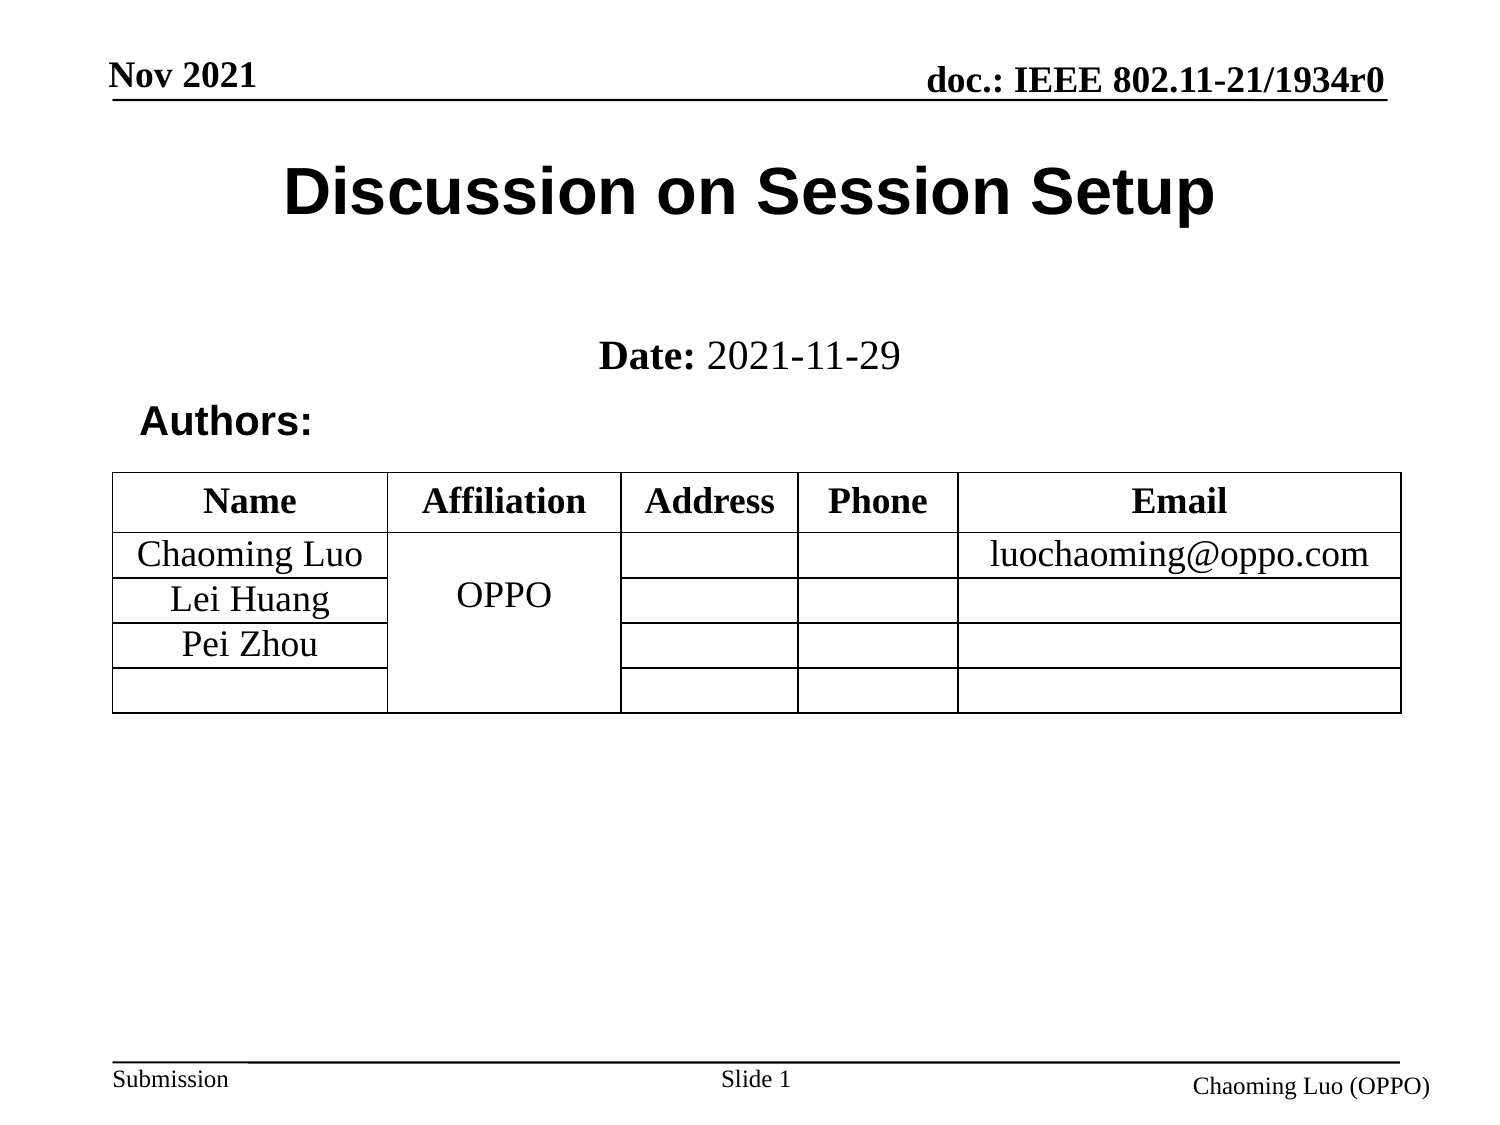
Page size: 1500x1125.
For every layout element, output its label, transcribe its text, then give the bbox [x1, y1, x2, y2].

table_cell [799, 624, 957, 667]
list Date: 2021-11-29 [112, 320, 1388, 383]
table_cell luochaoming@oppo.com [959, 533, 1400, 577]
table_cell [622, 624, 797, 667]
table_header Phone [799, 473, 957, 532]
table_header Affiliation [388, 473, 620, 532]
table_cell [799, 533, 957, 577]
slide_number Slide 1 [712, 1061, 800, 1093]
table_cell Pei Zhou [113, 624, 387, 667]
table_header Email [959, 473, 1400, 532]
text_box Authors: [112, 385, 350, 449]
table_cell [799, 669, 957, 712]
table_cell [113, 669, 387, 712]
table_cell [959, 669, 1400, 712]
table_cell OPPO [388, 533, 620, 712]
table_header Address [622, 473, 797, 532]
table_cell [799, 579, 957, 622]
title Discussion on Session Setup [112, 99, 1388, 275]
text_box Chaoming Luo (OPPO) [1178, 1062, 1446, 1107]
table_cell [622, 579, 797, 622]
table_header Name [113, 473, 387, 532]
table_cell [959, 624, 1400, 667]
table_cell [959, 579, 1400, 622]
table_cell Chaoming Luo [113, 533, 387, 577]
table_cell [622, 533, 797, 577]
table_cell Lei Huang [113, 579, 387, 622]
table_cell [622, 669, 797, 712]
